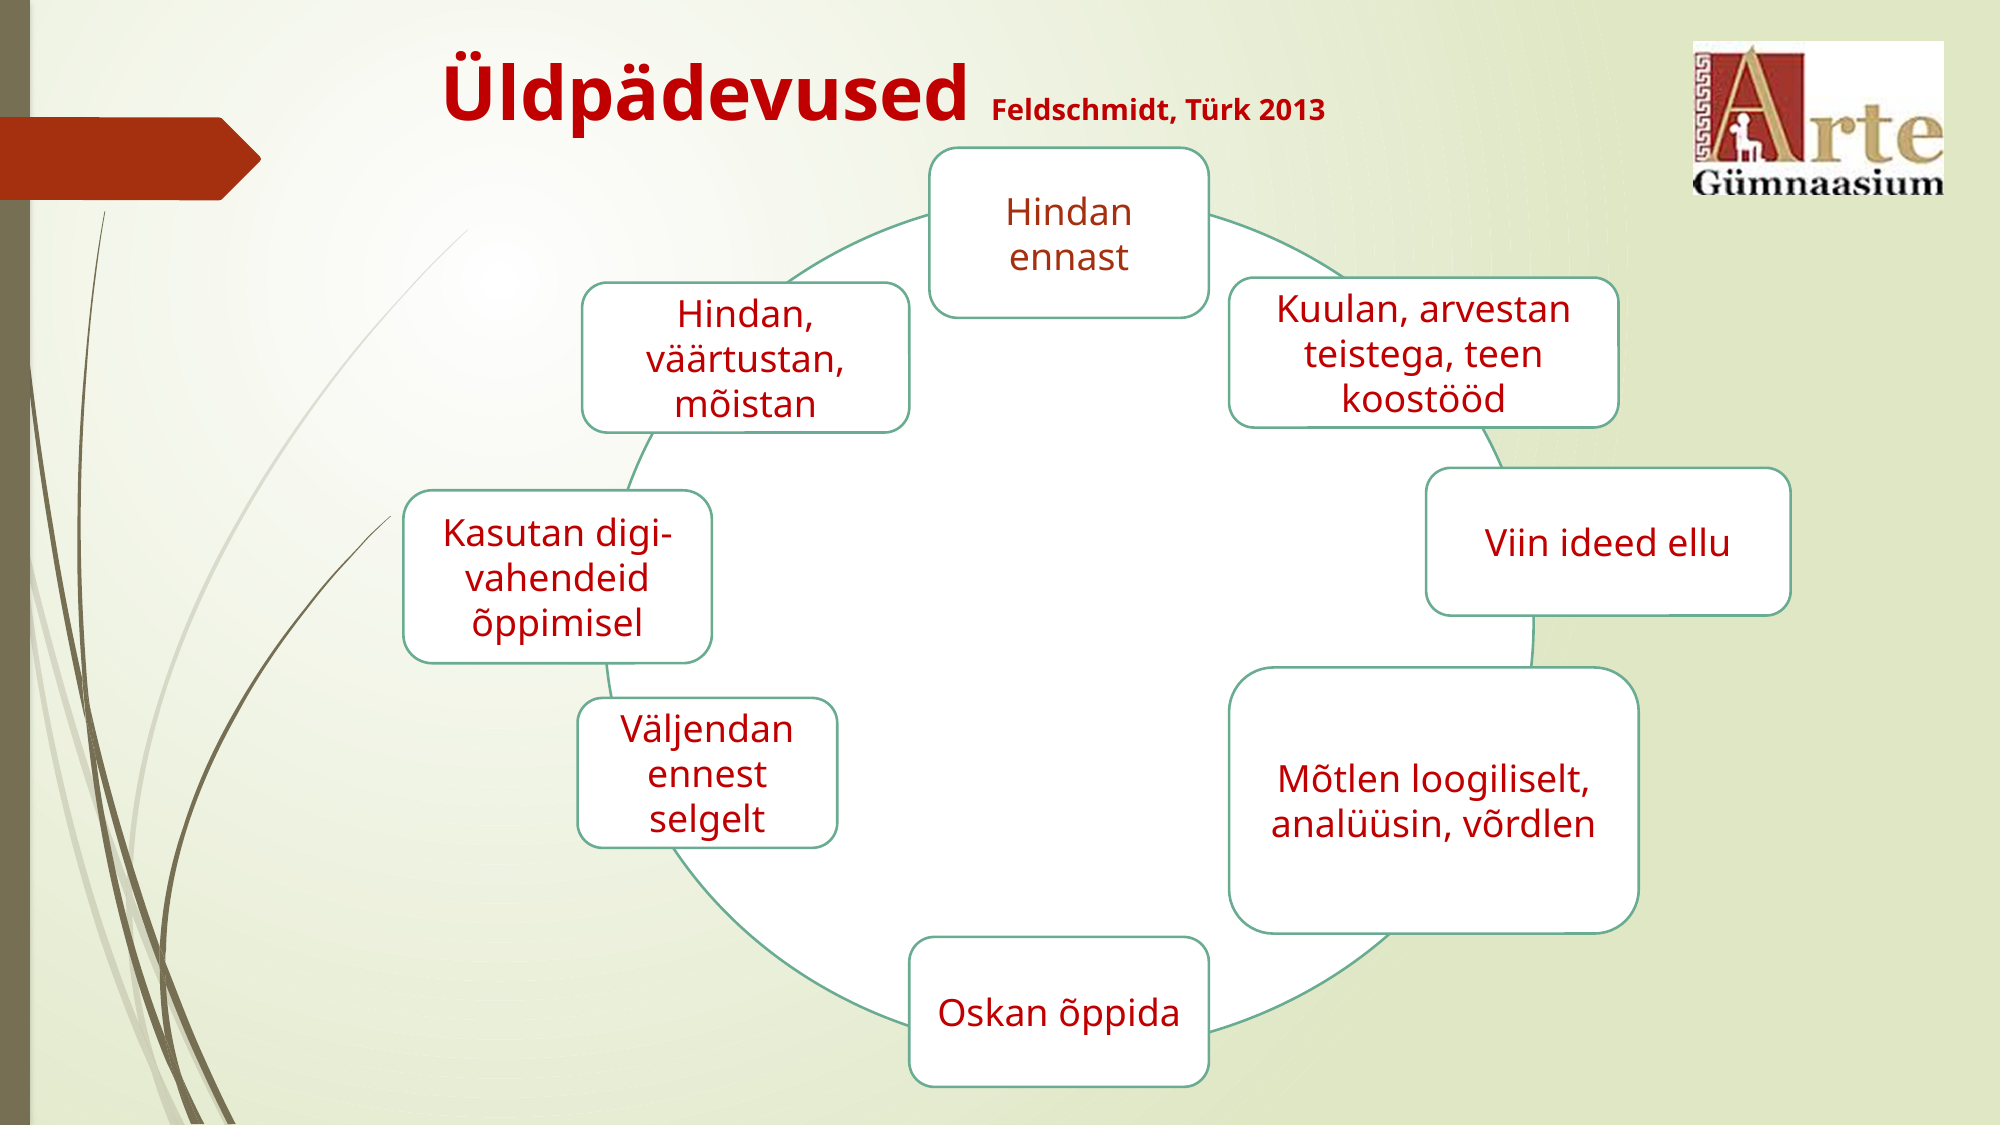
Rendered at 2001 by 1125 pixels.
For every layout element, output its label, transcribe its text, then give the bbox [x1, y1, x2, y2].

picture [1692, 41, 1944, 195]
text_box Kasutan digi-vahendeid õppimisel [402, 488, 714, 665]
text_box Hindan, väärtustan, mõistan [580, 281, 911, 434]
text_box Mõtlen loogiliselt, analüüsin, võrdlen [1227, 666, 1641, 935]
text_box Viin ideed ellu [1424, 466, 1792, 617]
text_box Väljendan ennest selgelt [576, 696, 839, 850]
title Üldpädevused Feldschmidt, Türk 2013 [425, 38, 1888, 150]
text_box Hindan ennast [928, 146, 1211, 320]
text_box Oskan õppida [907, 935, 1211, 1089]
text_box [605, 213, 1535, 1034]
text_box Kuulan, arvestan teistega, teen koostööd [1227, 276, 1620, 429]
